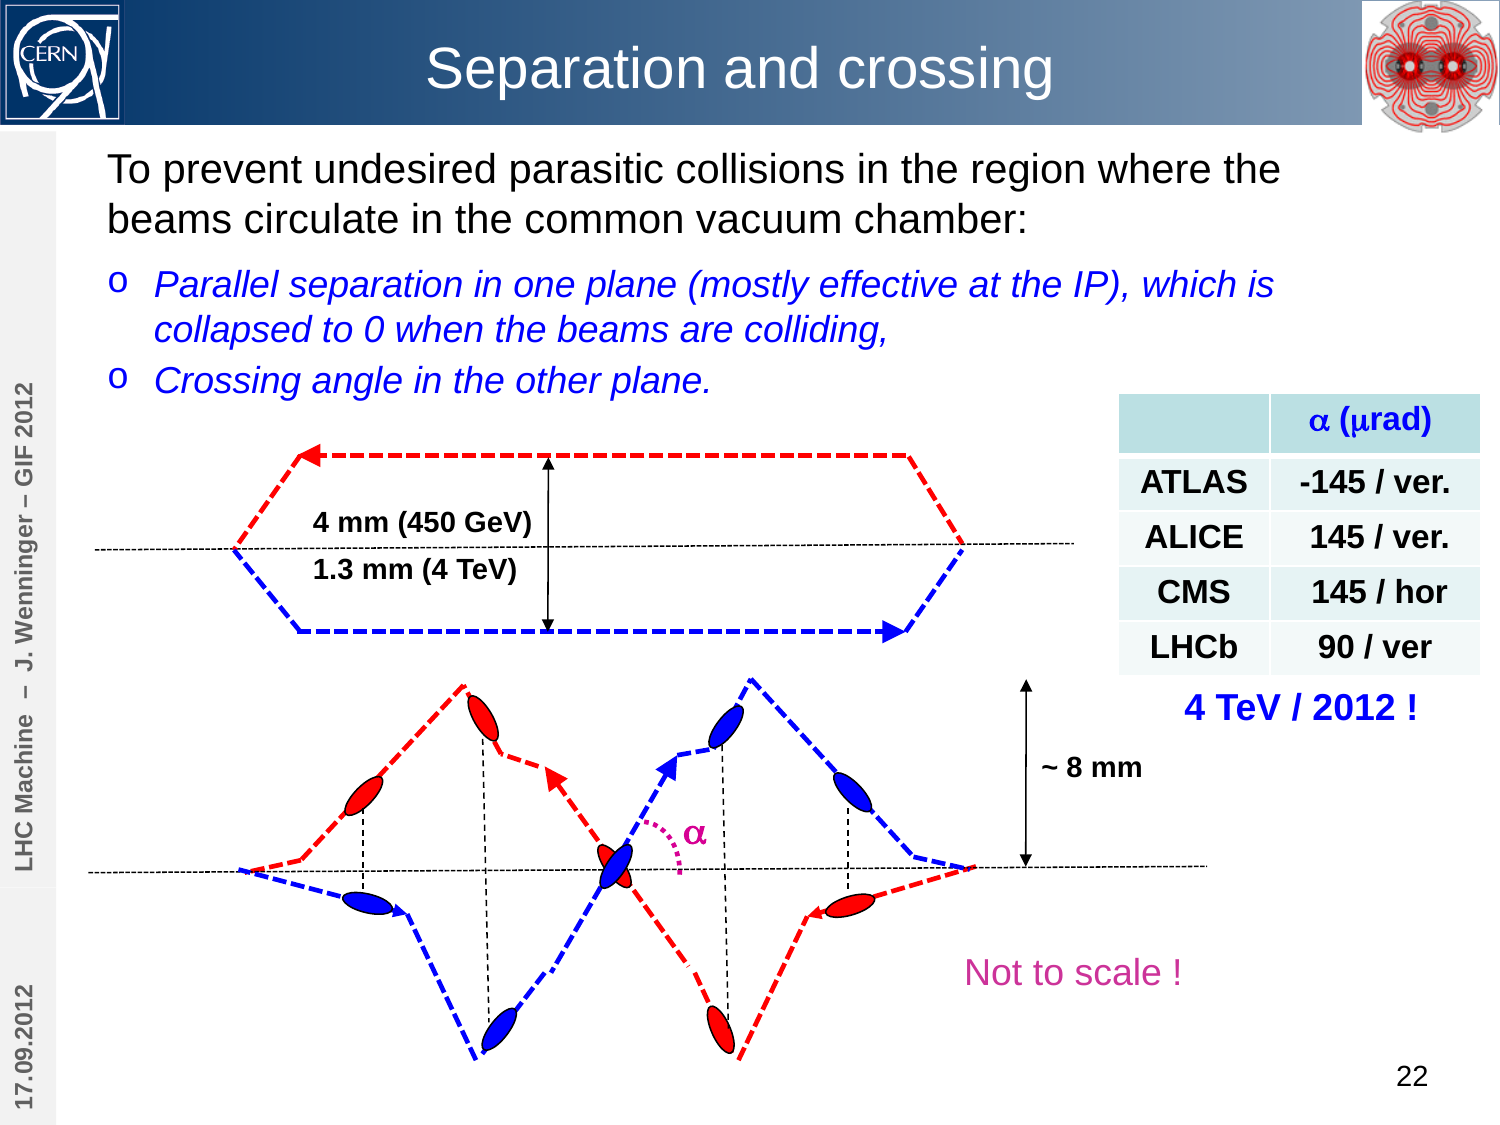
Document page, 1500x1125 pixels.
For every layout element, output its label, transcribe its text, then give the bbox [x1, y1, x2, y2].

table_cell 145 / hor [1271, 567, 1480, 620]
table_cell 90 / ver [1271, 622, 1480, 675]
table_cell -145 / ver. [1271, 459, 1480, 510]
table_header [1119, 409, 1269, 453]
picture [0, 0, 125, 125]
table_cell 145 / ver. [1271, 512, 1480, 565]
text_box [88, 678, 1208, 1061]
text_box 4 TeV / 2012 ! [1169, 675, 1434, 736]
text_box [94, 455, 1075, 632]
table_cell CMS [1119, 567, 1269, 620]
table_cell ALICE [1119, 512, 1269, 565]
table_cell LHCb [1119, 622, 1269, 675]
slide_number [0, 887, 57, 1125]
text_box To prevent undesired parasitic collisions in the region where the beams circulate in the common vacuum chamber: Parallel separation in one plane (mostly effective at the IP), which is collapsed to 0 when the beams are colliding, Crossing angle in the other plane. [92, 134, 1311, 409]
footer LHC Machine – J. Wenninger – GIF 2012 [0, 131, 57, 887]
slide_number 22 [1293, 1049, 1444, 1103]
table_header a (mrad) [1271, 394, 1480, 453]
title Separation and crossing [131, 0, 1351, 132]
table_cell ATLAS [1119, 459, 1269, 510]
